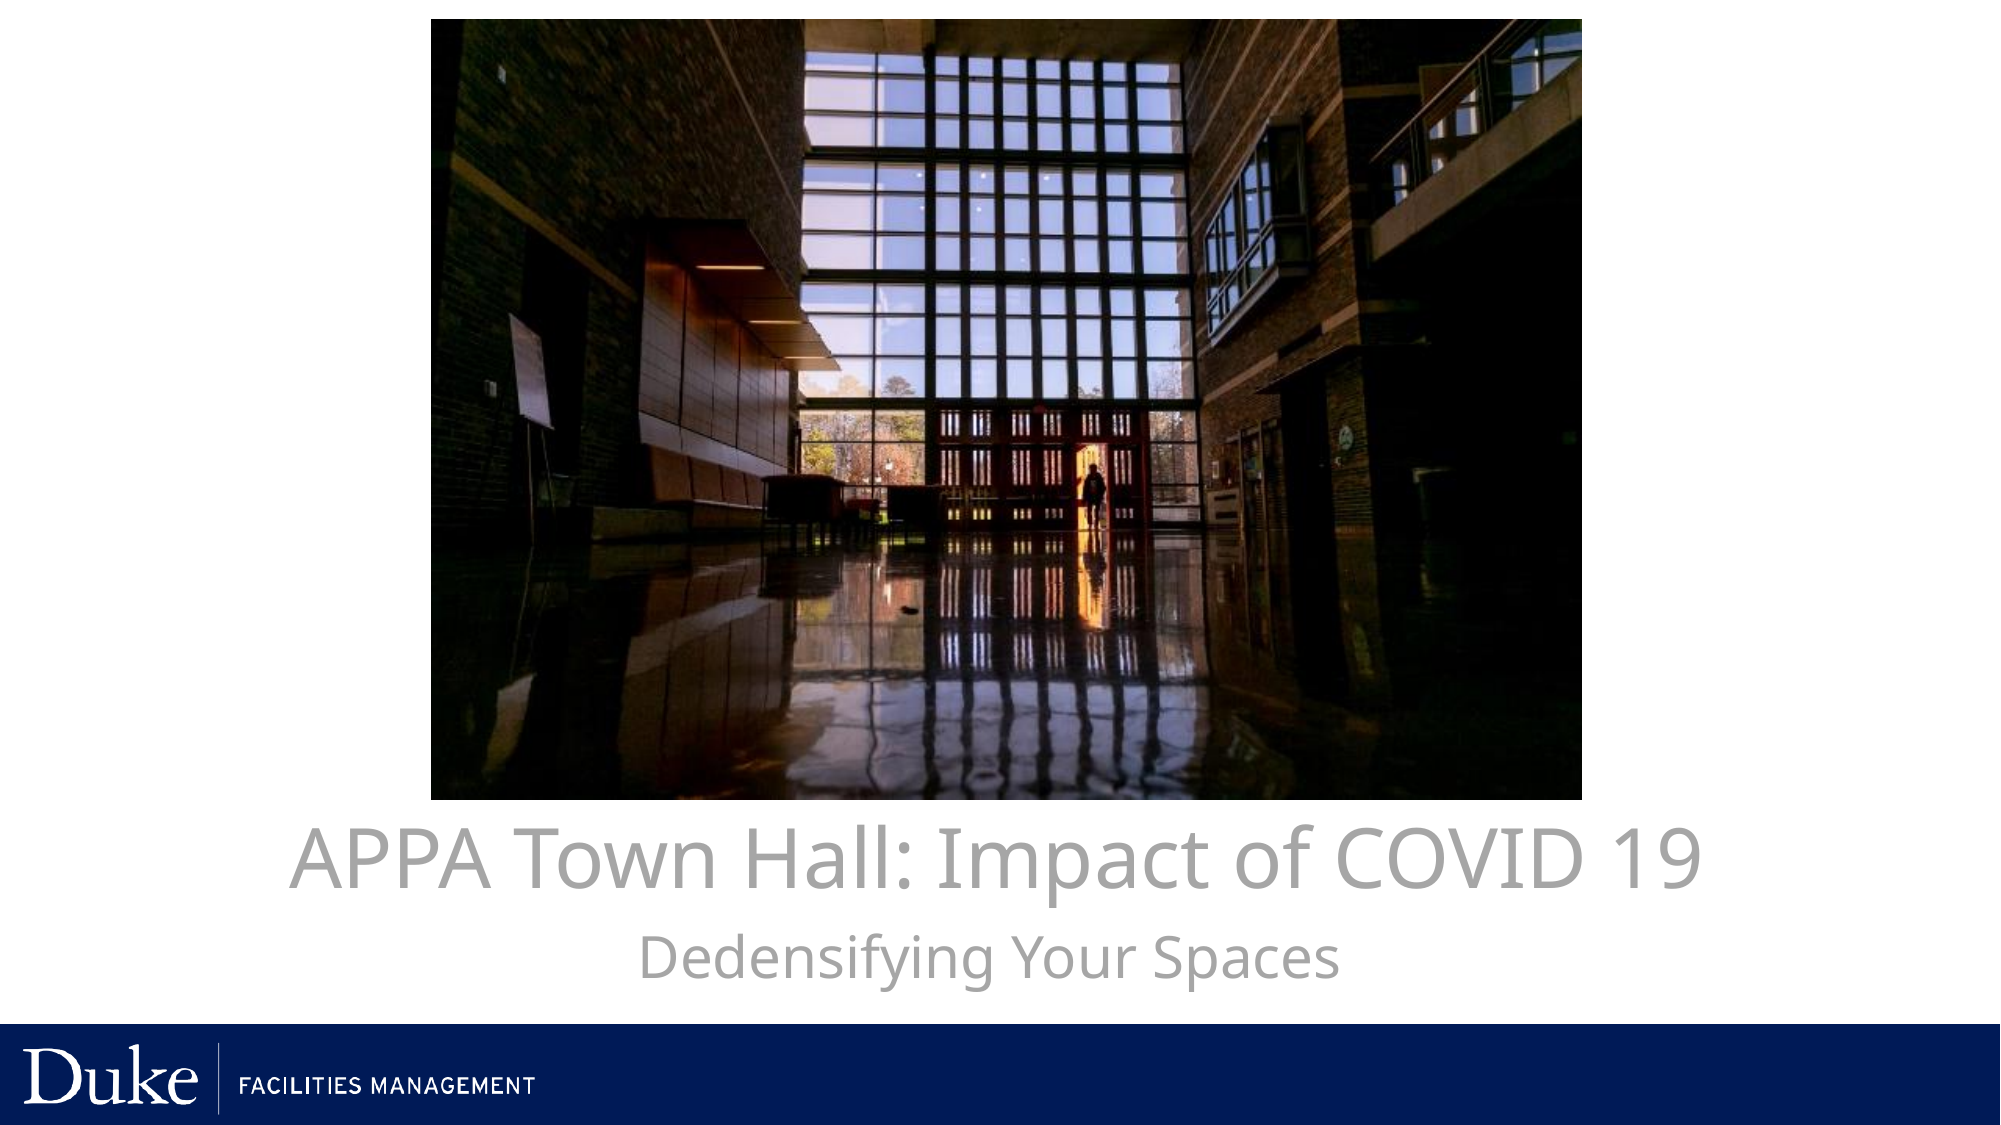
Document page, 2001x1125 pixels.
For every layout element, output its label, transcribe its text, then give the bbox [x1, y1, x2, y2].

text_box Dedensifying Your Spaces [497, 867, 1498, 998]
picture [431, 19, 1582, 801]
text_box APPA Town Hall: Impact of COVID 19 [16, 797, 1978, 913]
